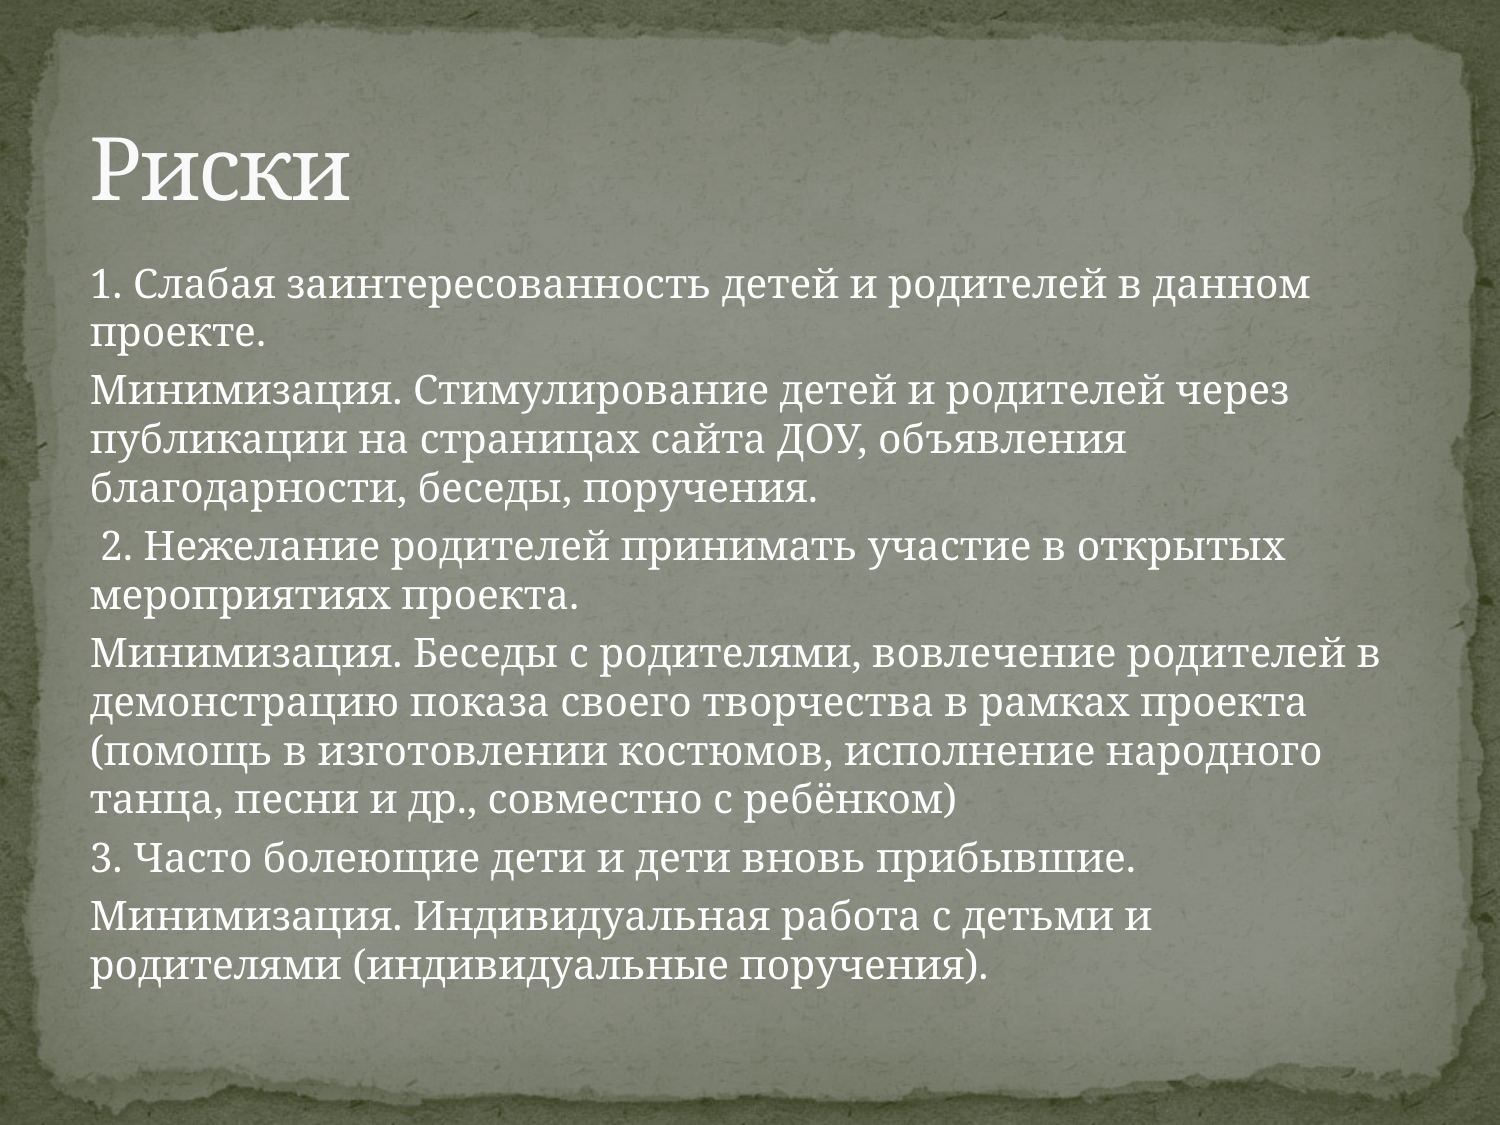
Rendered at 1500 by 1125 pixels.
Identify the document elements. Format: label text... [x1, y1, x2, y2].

list 1. Слабая заинтересованность детей и родителей в данном проекте. Минимизация. Стимулирование детей и родителей через публикации на страницах сайта ДОУ, объявления благодарности, беседы, поручения. 2. Нежелание родителей принимать участие в открытых мероприятиях проекта. Минимизация. Беседы с родителями, вовлечение родителей в демонстрацию показа своего творчества в рамках проекта (помощь в изготовлении костюмов, исполнение народного танца, песни и др., совместно с ребёнком) 3. Часто болеющие дети и дети вновь прибывшие. Минимизация. Индивидуальная работа с детьми и родителями (индивидуальные поручения). [75, 249, 1425, 1000]
title Риски [74, 24, 1425, 225]
